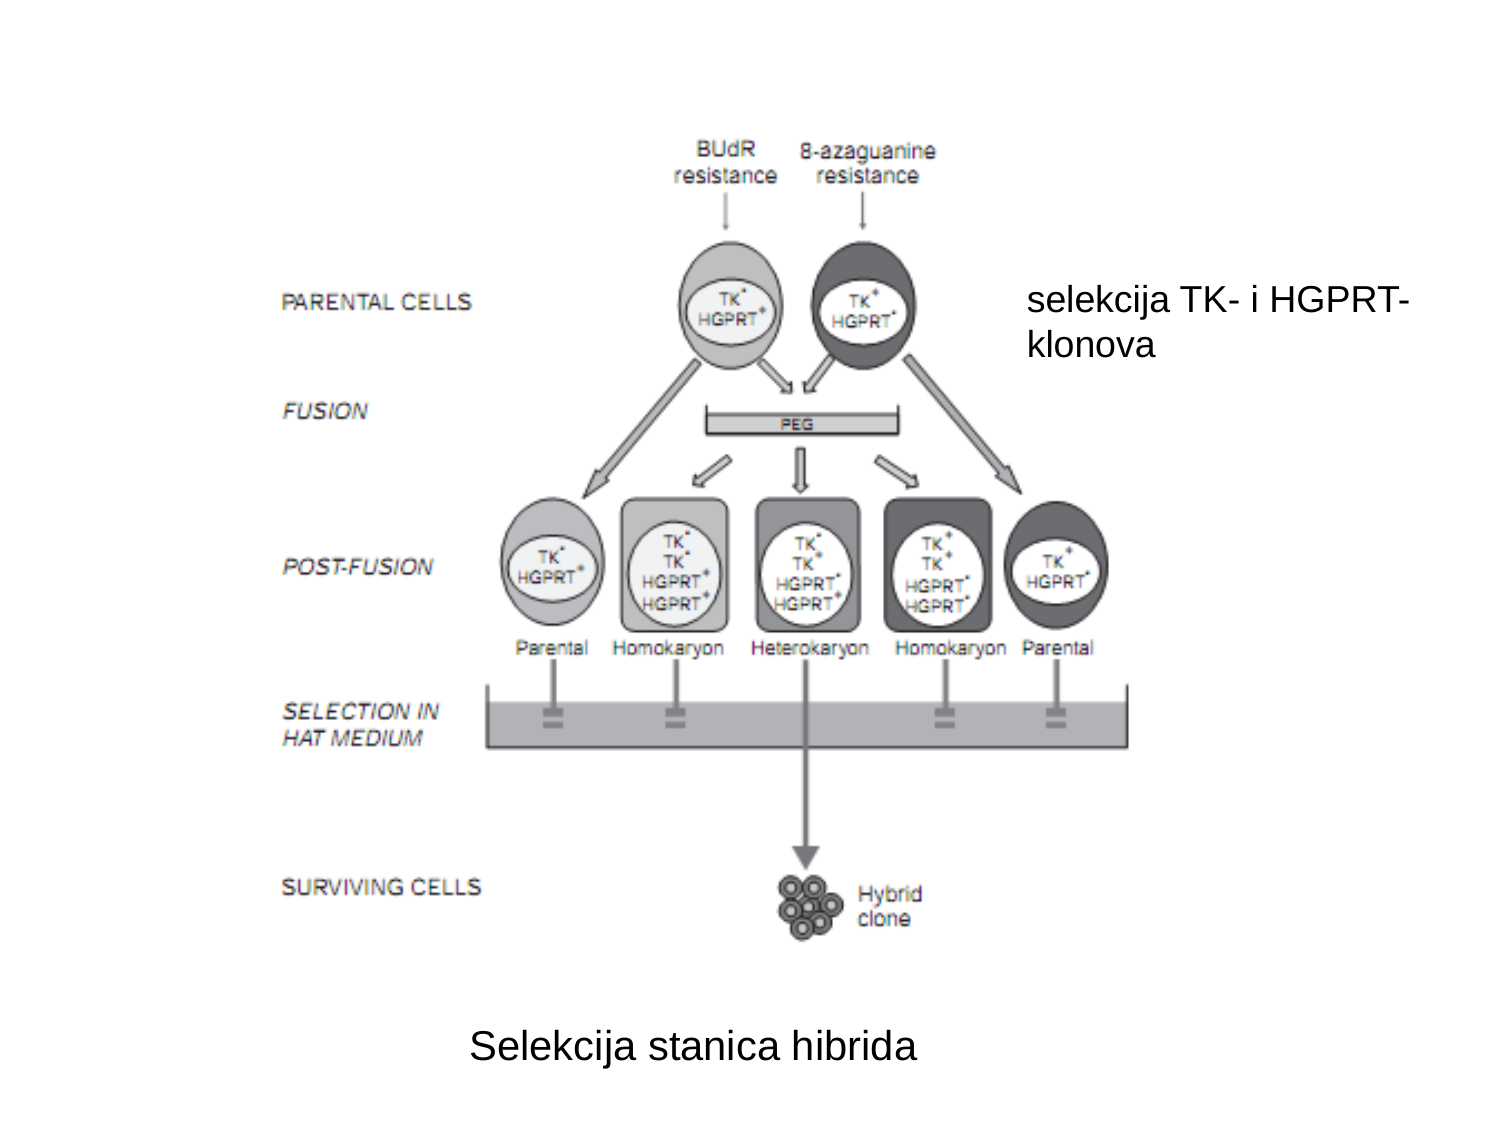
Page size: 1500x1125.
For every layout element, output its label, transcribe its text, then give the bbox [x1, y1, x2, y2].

picture [123, 136, 1247, 949]
text_box Selekcija stanica hibrida [454, 1011, 933, 1077]
text_box selekcija TK- i HGPRT- klonova [1252, 267, 1426, 372]
